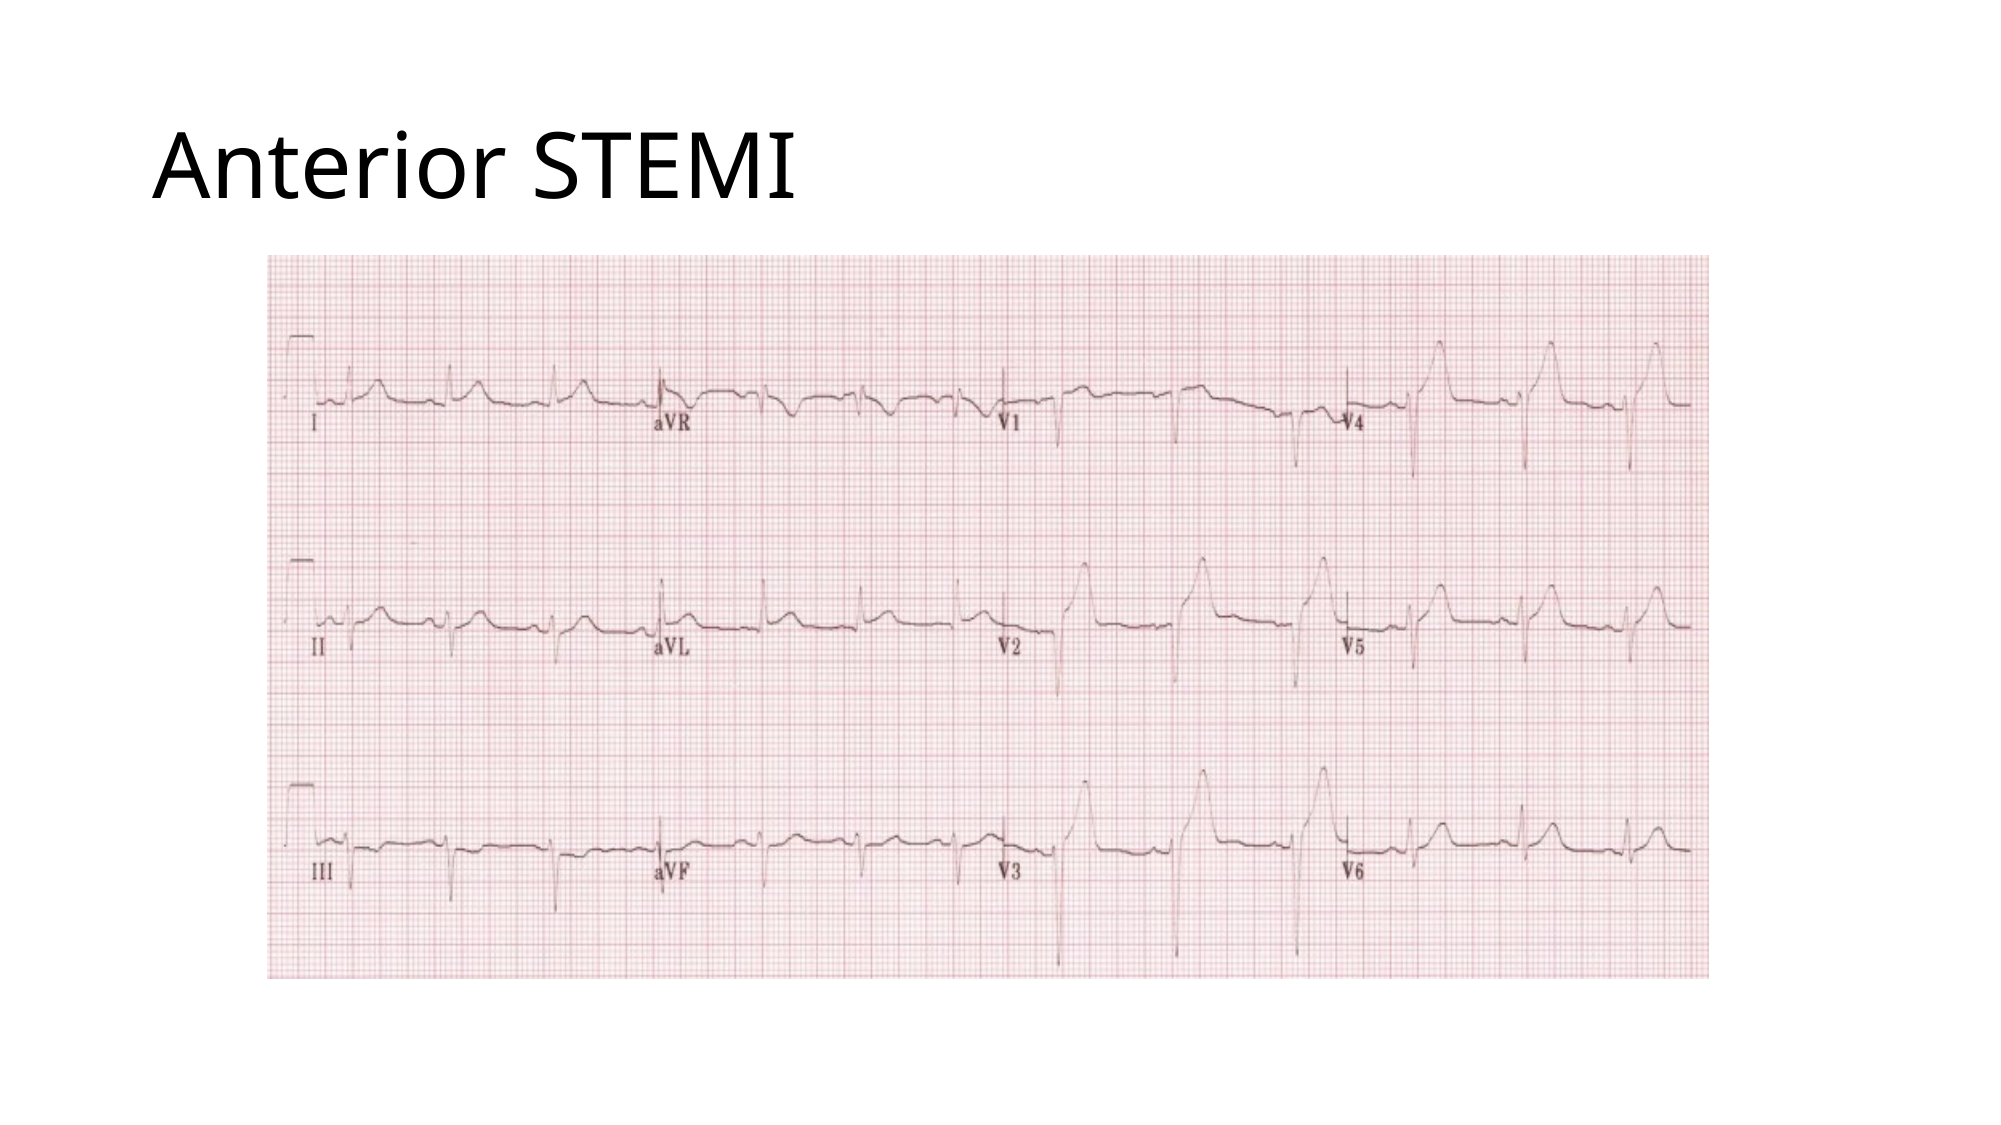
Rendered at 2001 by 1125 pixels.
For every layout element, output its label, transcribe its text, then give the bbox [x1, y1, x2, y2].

picture [267, 255, 1709, 979]
title Anterior STEMI [137, 59, 1863, 278]
